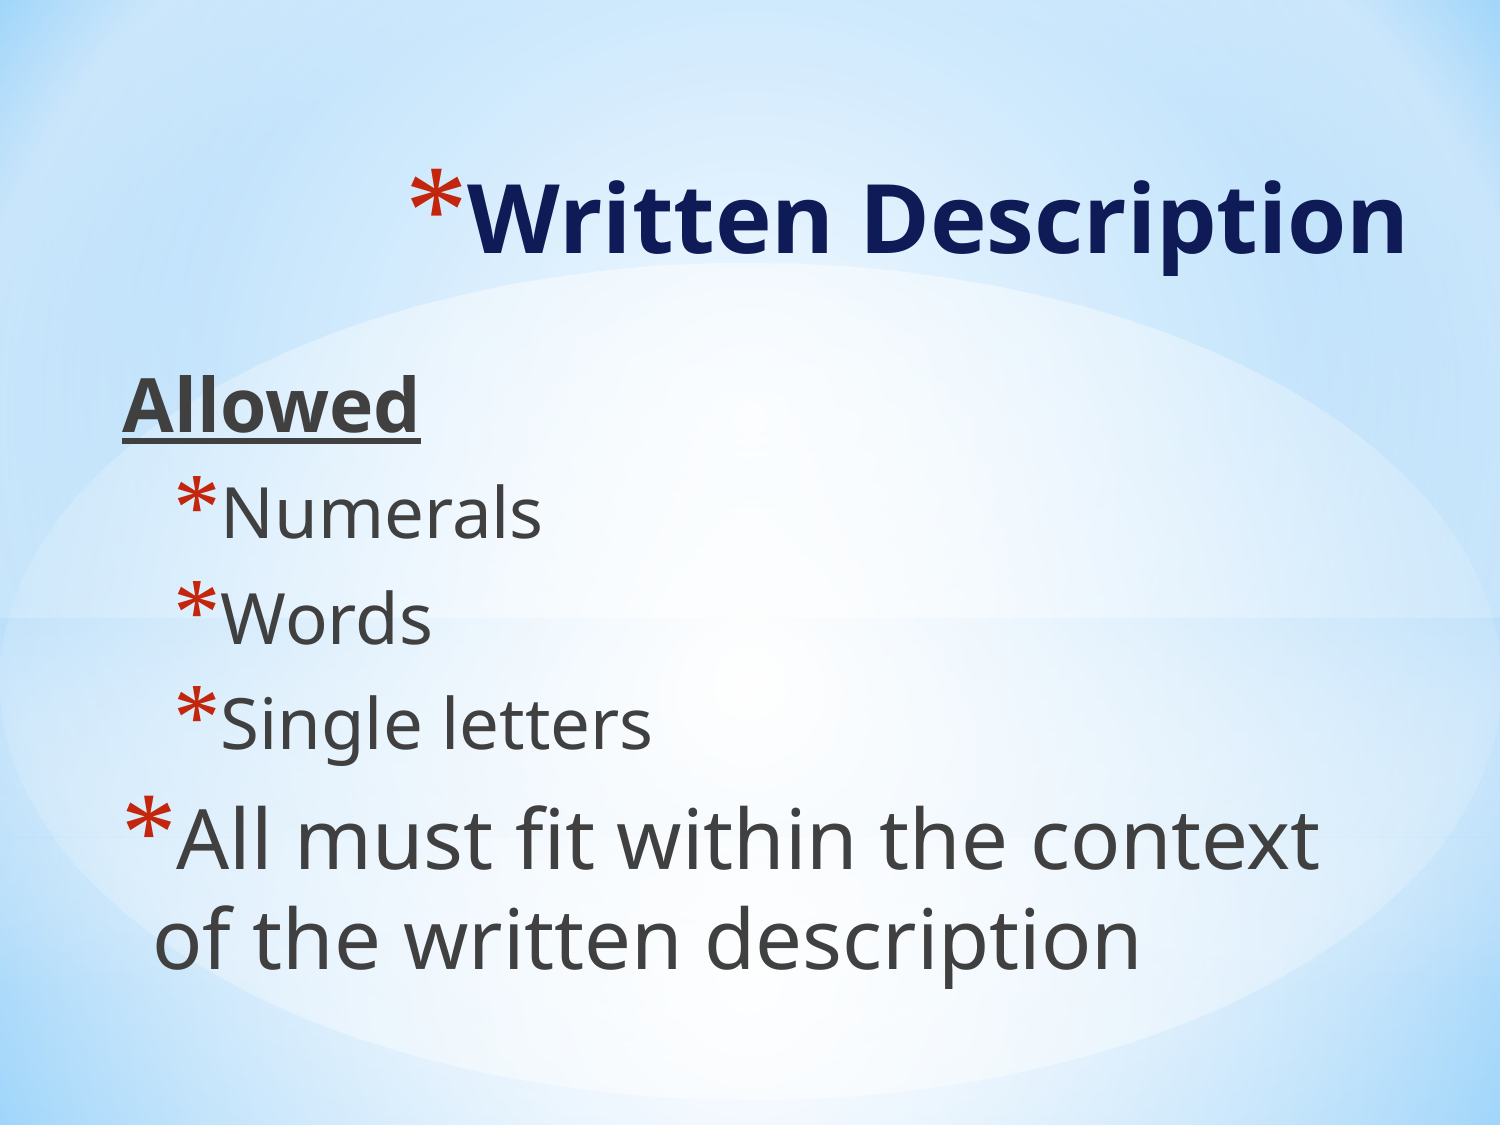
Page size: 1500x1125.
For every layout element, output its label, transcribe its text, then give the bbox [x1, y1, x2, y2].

title Written Description [150, 149, 1425, 288]
list Allowed Numerals Words Single letters All must fit within the context of the written description [99, 350, 1375, 1013]
